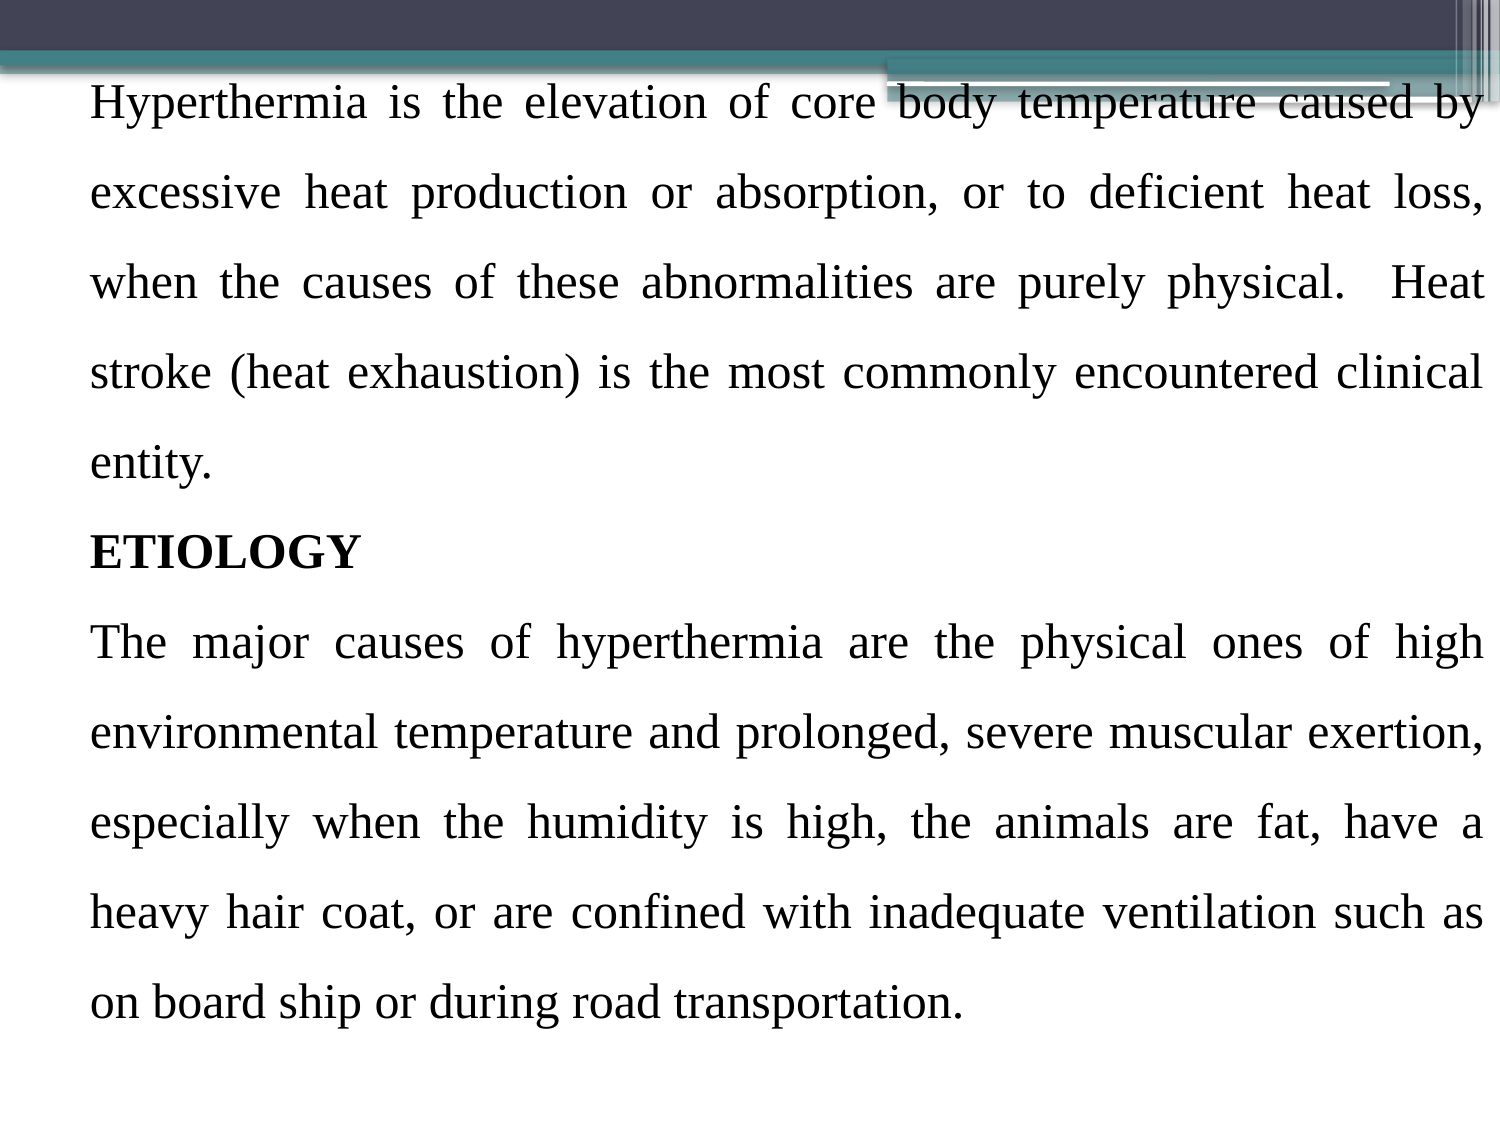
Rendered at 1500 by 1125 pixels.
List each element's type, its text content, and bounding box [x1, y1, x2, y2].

text_box Hyperthermia is the elevation of core body temperature caused by excessive heat production or absorption, or to deficient heat loss, when the causes of these abnormalities are purely physical. Heat stroke (heat exhaustion) is the most commonly encountered clinical entity. ETIOLOGY The major causes of hyperthermia are the physical ones of high environmental temperature and prolonged, severe muscular exertion, especially when the humidity is high, the animals are fat, have a heavy hair coat, or are confined with inadequate ventilation such as on board ship or during road transportation. [0, 30, 1500, 1036]
